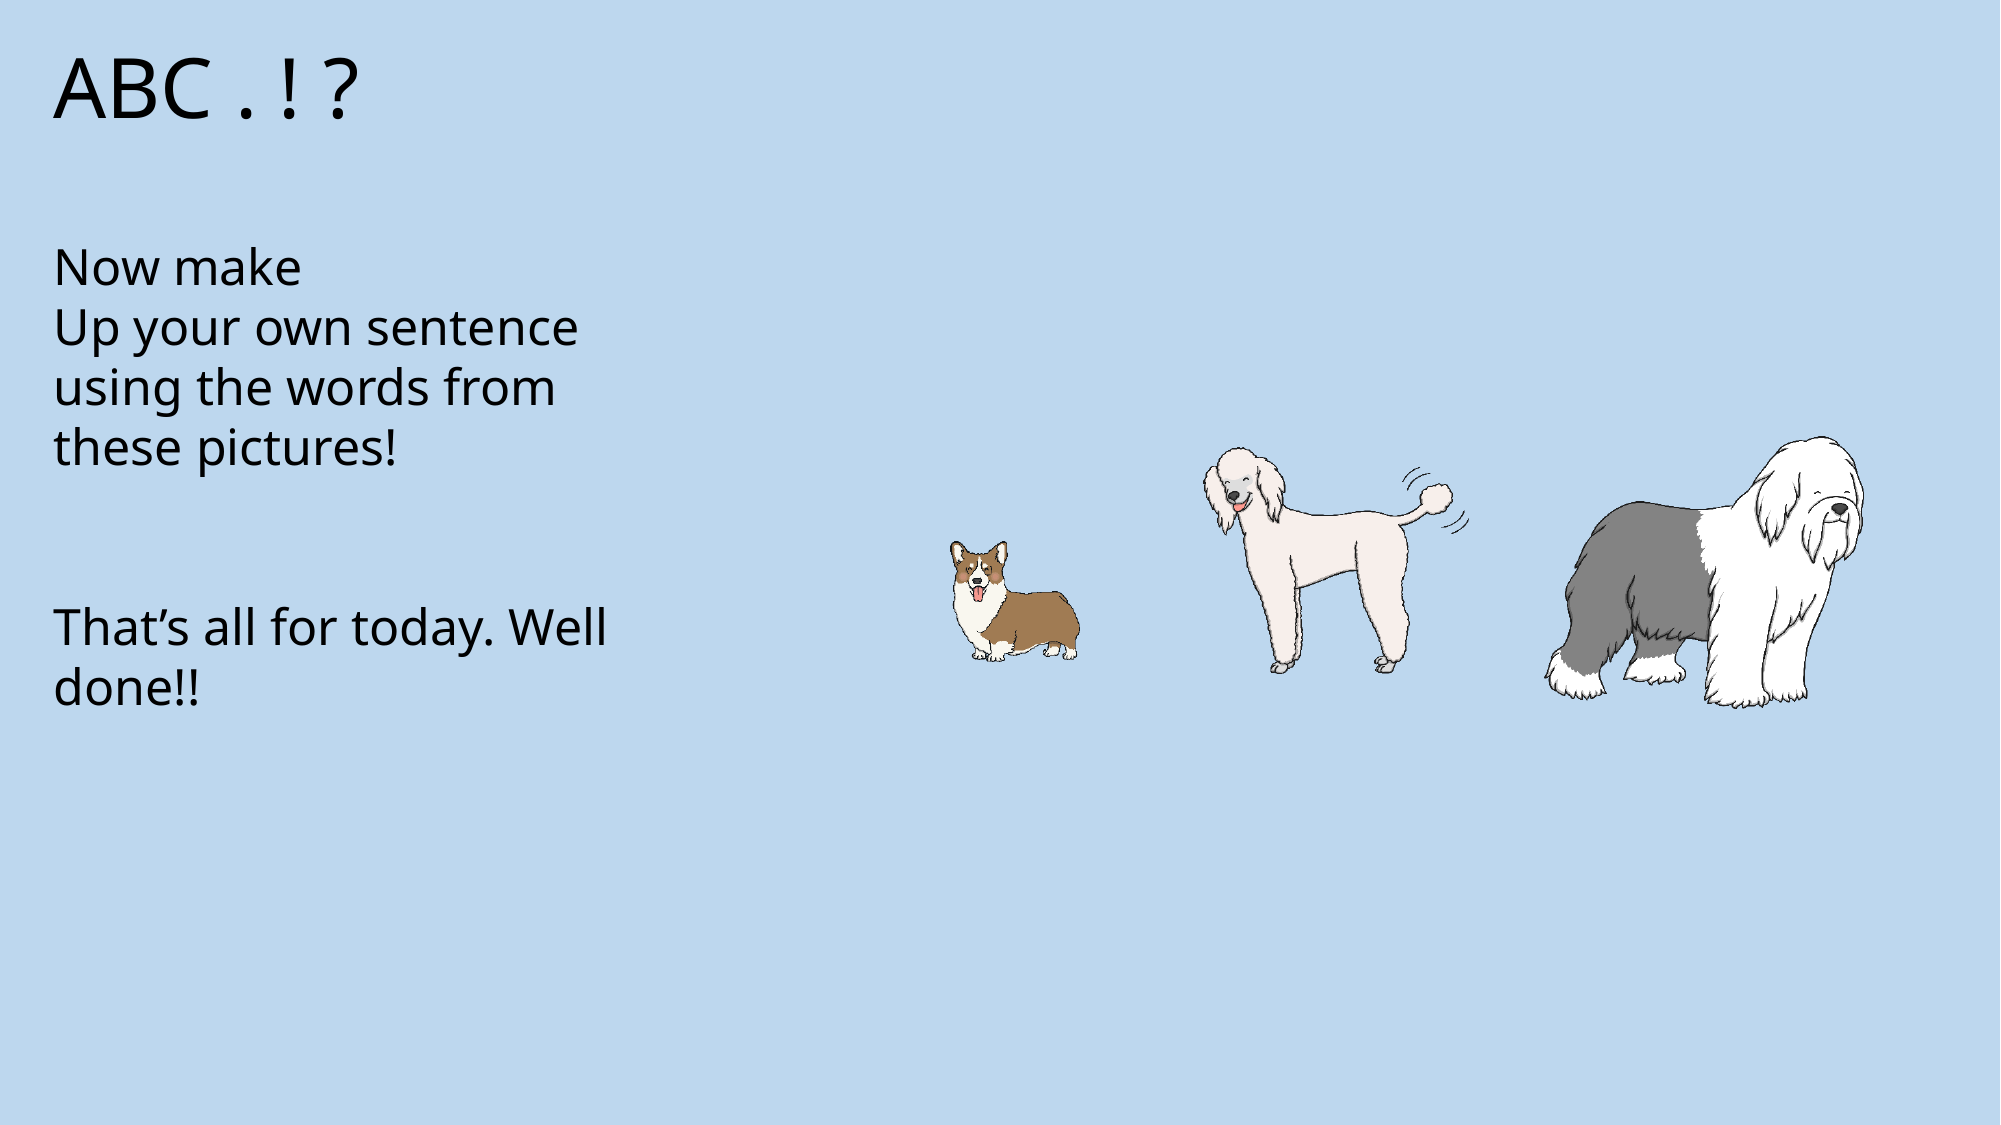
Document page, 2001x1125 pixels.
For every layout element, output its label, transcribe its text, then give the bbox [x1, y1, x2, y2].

picture [1544, 436, 1864, 709]
picture [1203, 447, 1469, 674]
text_box ABC . ! ? Now make Up your own sentence using the words from these pictures! That’s all for today. Well done!! [38, 28, 692, 963]
picture [950, 541, 1080, 662]
